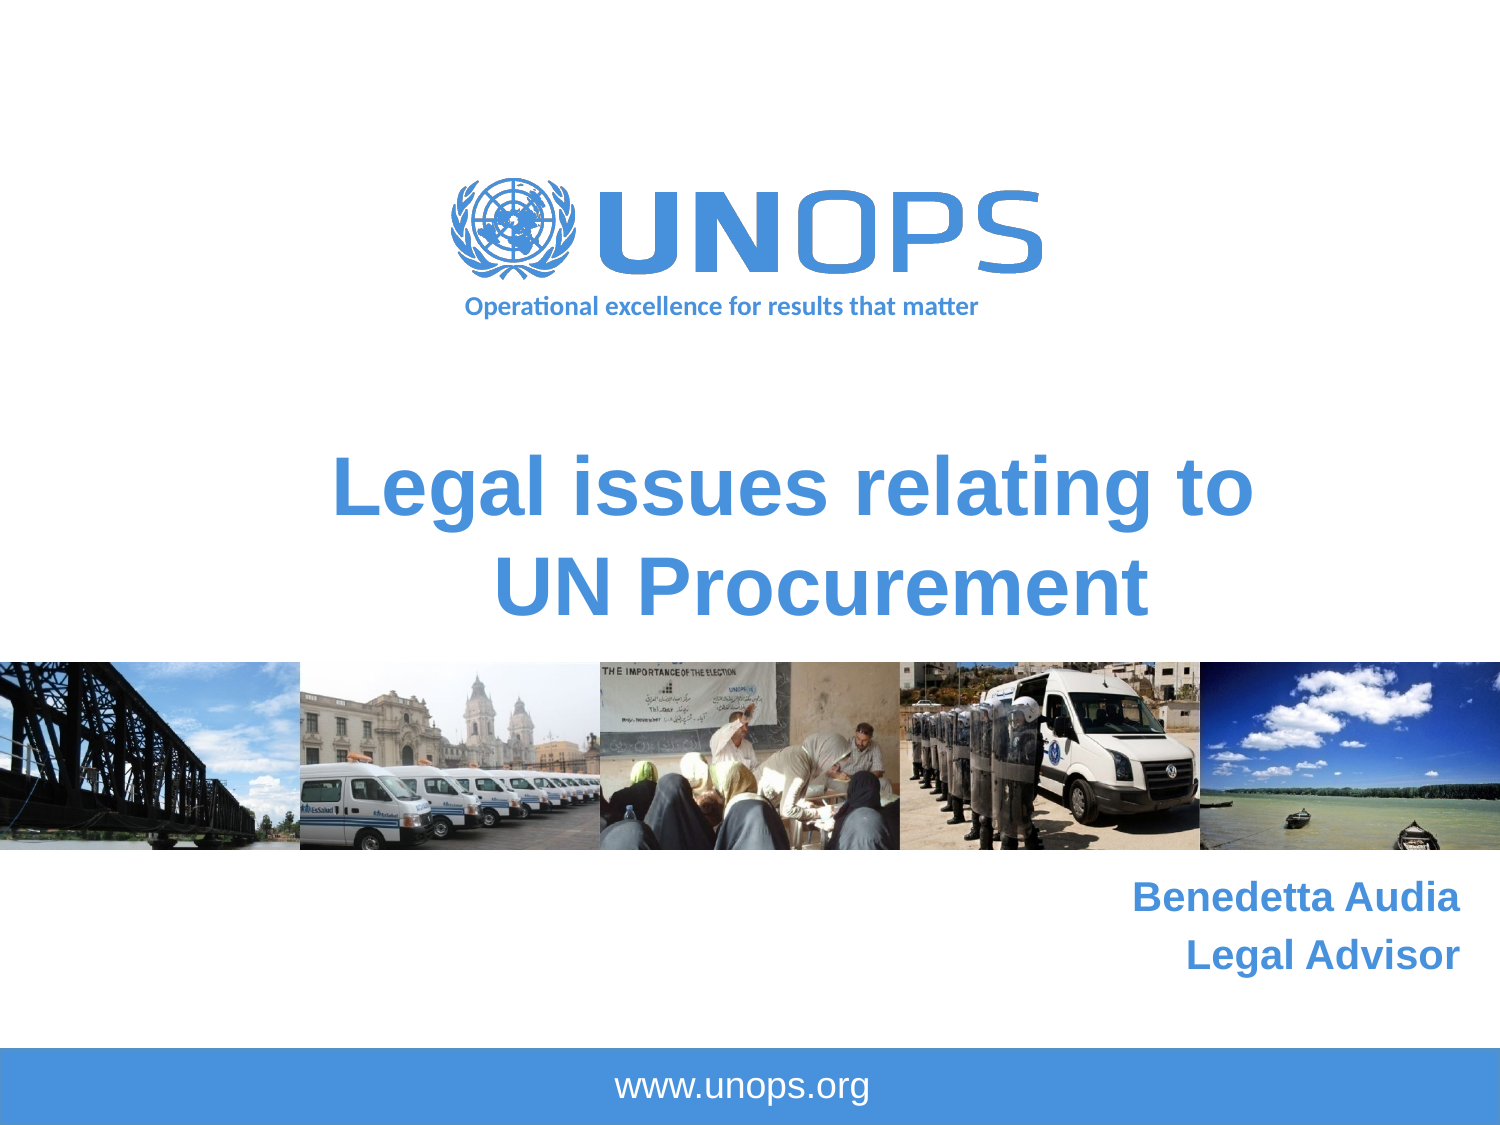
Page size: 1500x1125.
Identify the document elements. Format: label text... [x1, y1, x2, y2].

text_box Benedetta Audia Legal Advisor [637, 862, 1475, 986]
picture [0, 662, 1500, 850]
list Legal issues relating to UN Procurement [249, 425, 1338, 550]
picture [451, 178, 1042, 280]
